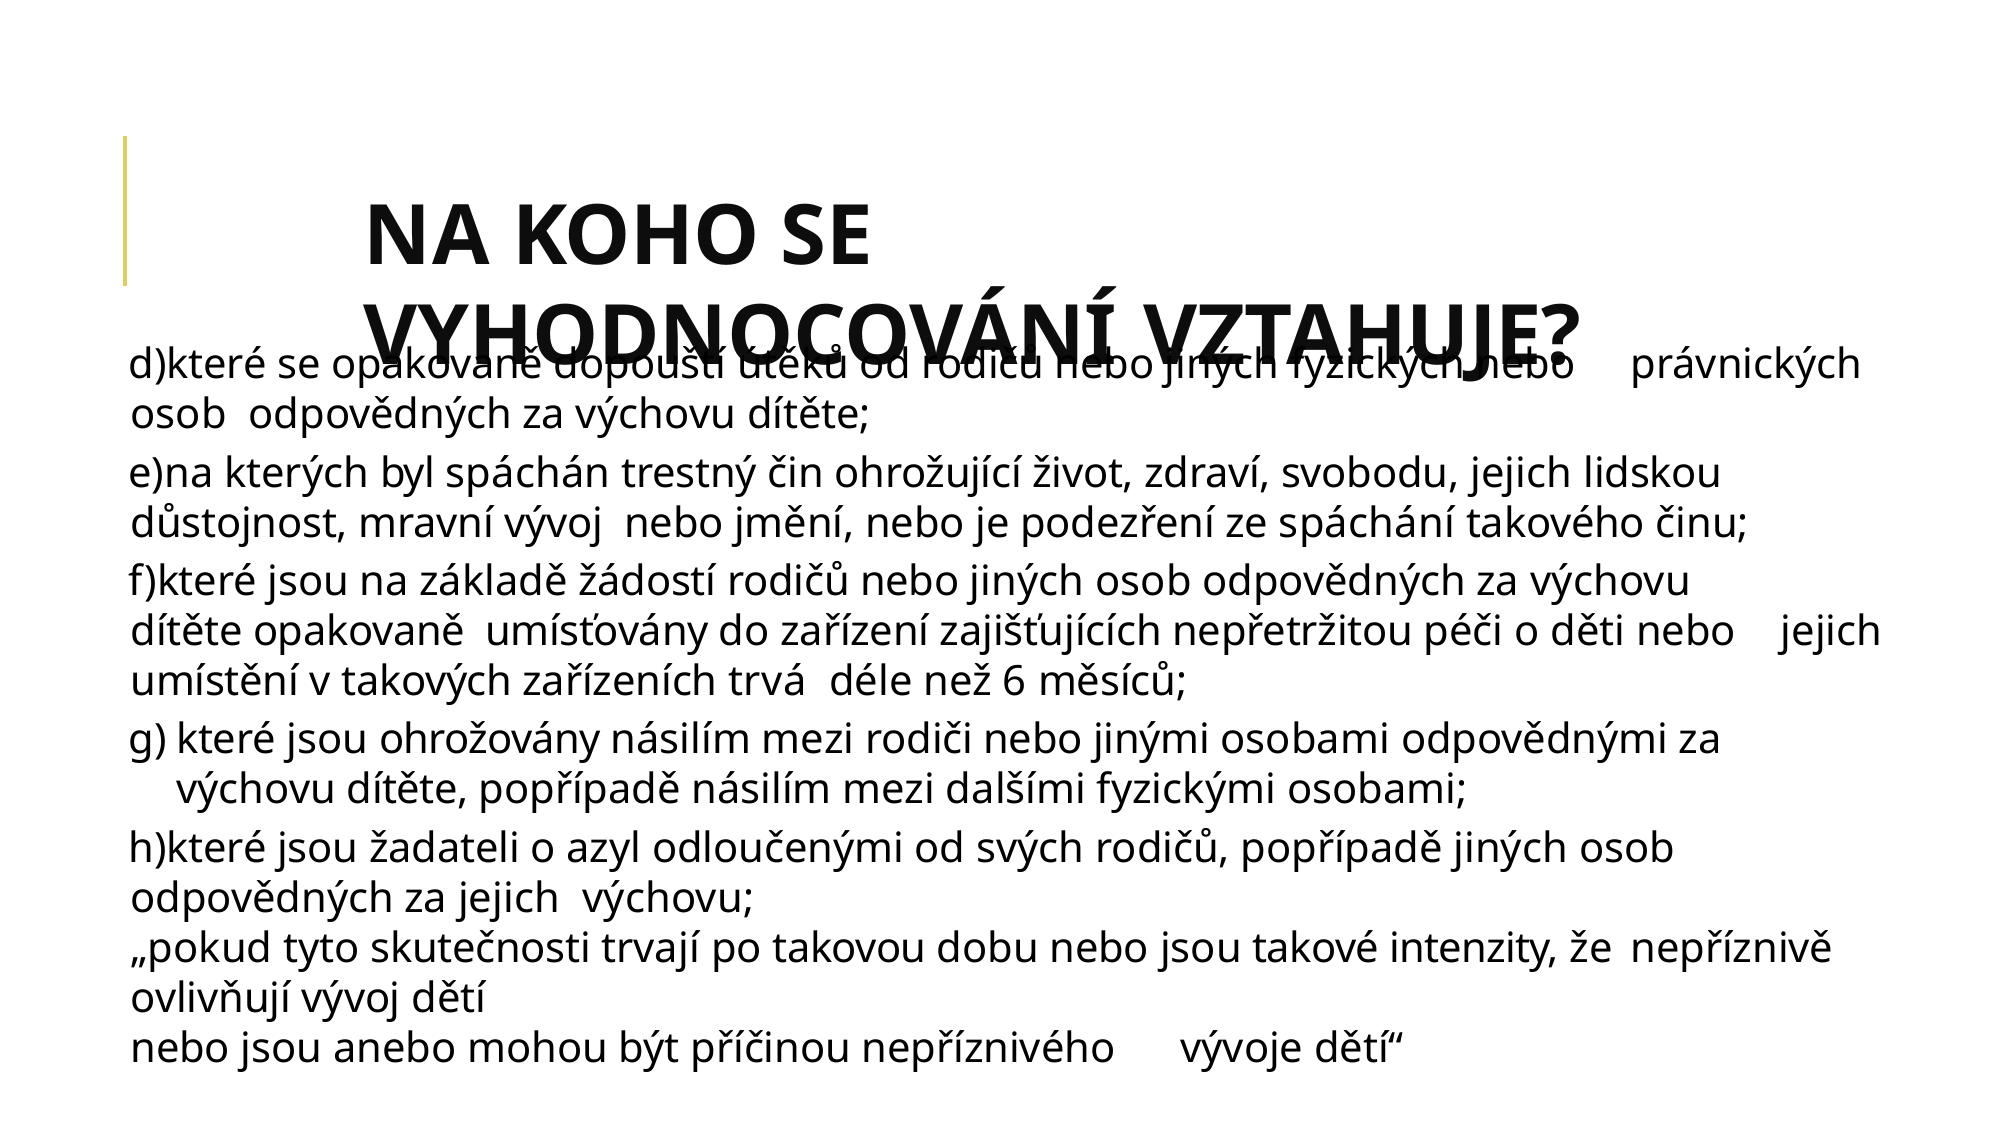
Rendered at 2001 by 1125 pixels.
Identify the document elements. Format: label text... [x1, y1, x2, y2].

text_box NA KOHO SE VYHODNOCOVÁNÍ VZTAHUJE? [361, 179, 1626, 334]
text_box které se opakovaně dopouští útěků od rodičů nebo jiných fyzických nebo právnických osob odpovědných za výchovu dítěte; na kterých byl spáchán trestný čin ohrožující život, zdraví, svobodu, jejich lidskou důstojnost, mravní vývoj nebo jmění, nebo je podezření ze spáchání takového činu; které jsou na základě žádostí rodičů nebo jiných osob odpovědných za výchovu dítěte opakovaně umísťovány do zařízení zajišťujících nepřetržitou péči o děti nebo jejich umístění v takových zařízeních trvá déle než 6 měsíců; které jsou ohrožovány násilím mezi rodiči nebo jinými osobami odpovědnými za výchovu dítěte, popřípadě násilím mezi dalšími fyzickými osobami; které jsou žadateli o azyl odloučenými od svých rodičů, popřípadě jiných osob odpovědných za jejich výchovu; „pokud tyto skutečnosti trvají po takovou dobu nebo jsou takové intenzity, že nepříznivě ovlivňují vývoj dětí nebo jsou anebo mohou být příčinou nepříznivého vývoje dětí“ [128, 334, 1892, 1071]
